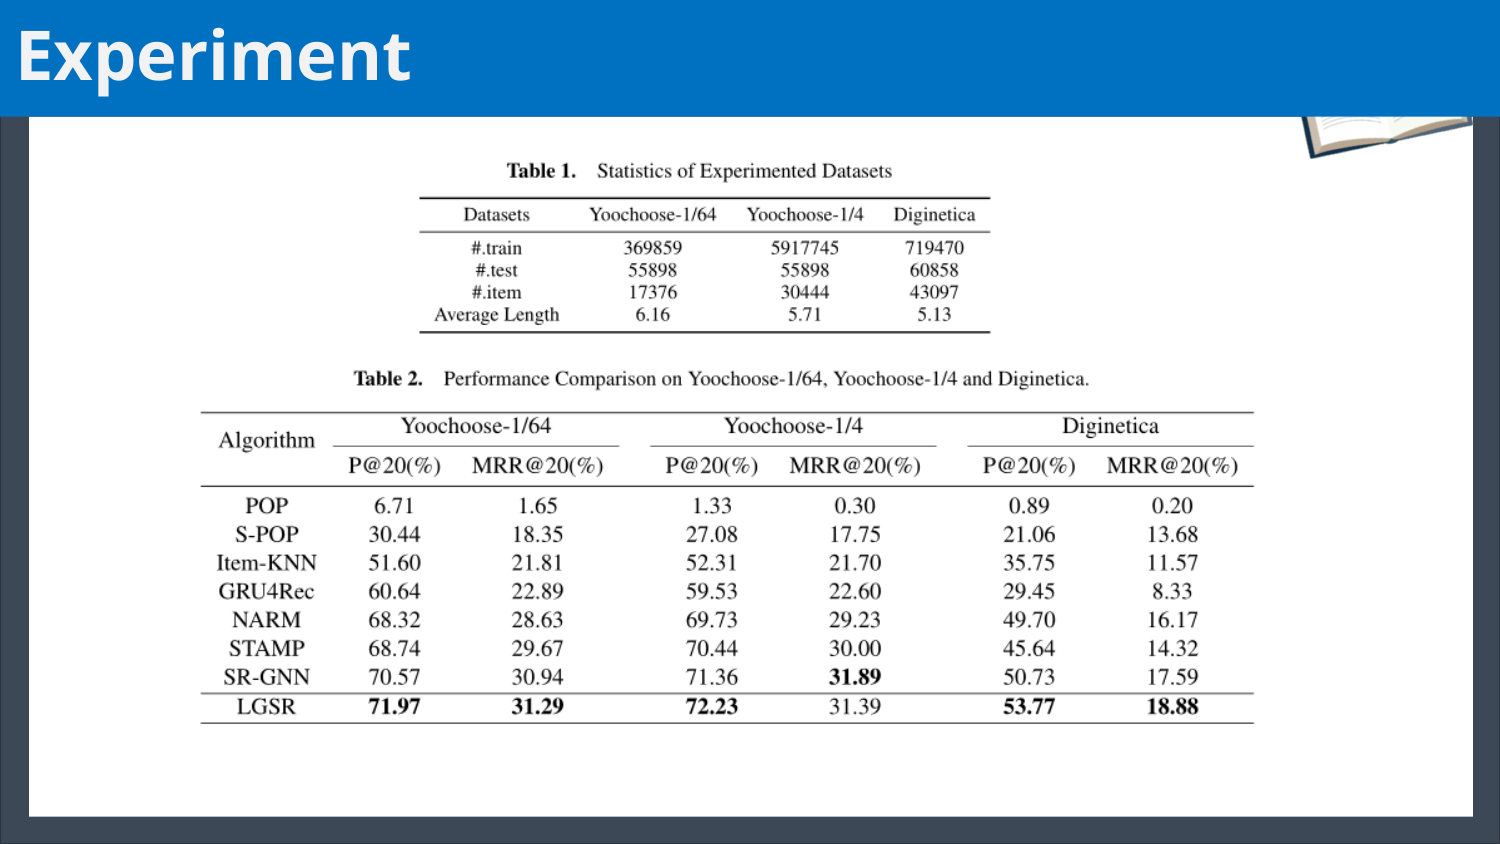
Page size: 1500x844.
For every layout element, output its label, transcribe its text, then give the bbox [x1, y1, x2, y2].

picture [147, 135, 1285, 754]
picture [1259, 117, 1475, 204]
title Experiment [0, 0, 1500, 117]
